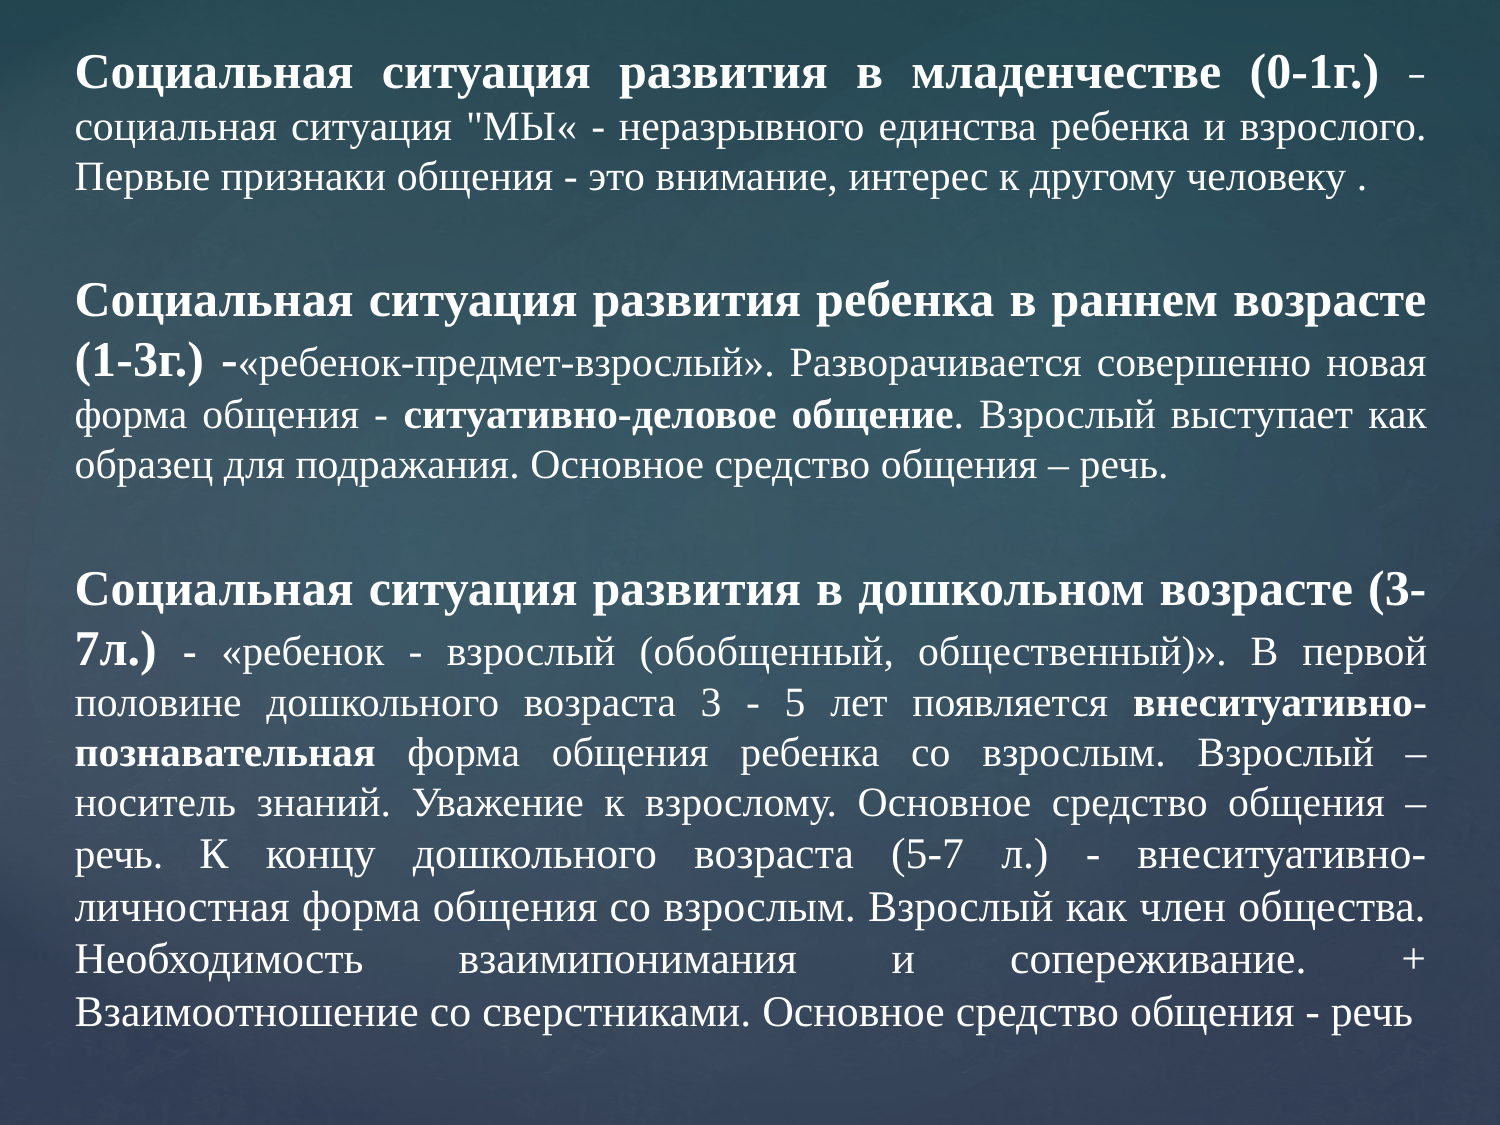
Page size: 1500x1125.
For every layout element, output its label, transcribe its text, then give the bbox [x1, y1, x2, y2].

text_box Социальная ситуация развития в младенчестве (0-1г.) – социальная ситуация "МЫ« - неразрывного единства ребенка и взрослого. Первые признаки общения - это внимание, интерес к другому человеку . Социальная ситуация развития ребенка в раннем возрасте (1-3г.) -«ребенок-предмет-взрослый». Разворачивается совершенно новая форма общения - ситуативно-деловое общение. Взрослый выступает как образец для подражания. Основное средство общения – речь. Социальная ситуация развития в дошкольном возрасте (3-7л.) - «ребенок - взрослый (обобщенный, общественный)». В первой половине дошкольного возраста 3 - 5 лет появляется внеситуативно-познавательная форма общения ребенка со взрослым. Взрослый – носитель знаний. Уважение к взрослому. Основное средство общения – речь. К концу дошкольного возраста (5-7 л.) - внеситуативно-личностная форма общения со взрослым. Взрослый как член общества. Необходимость взаимипонимания и сопереживание. + Взаимоотношение со сверстниками. Основное средство общения - речь [53, 31, 1460, 1043]
